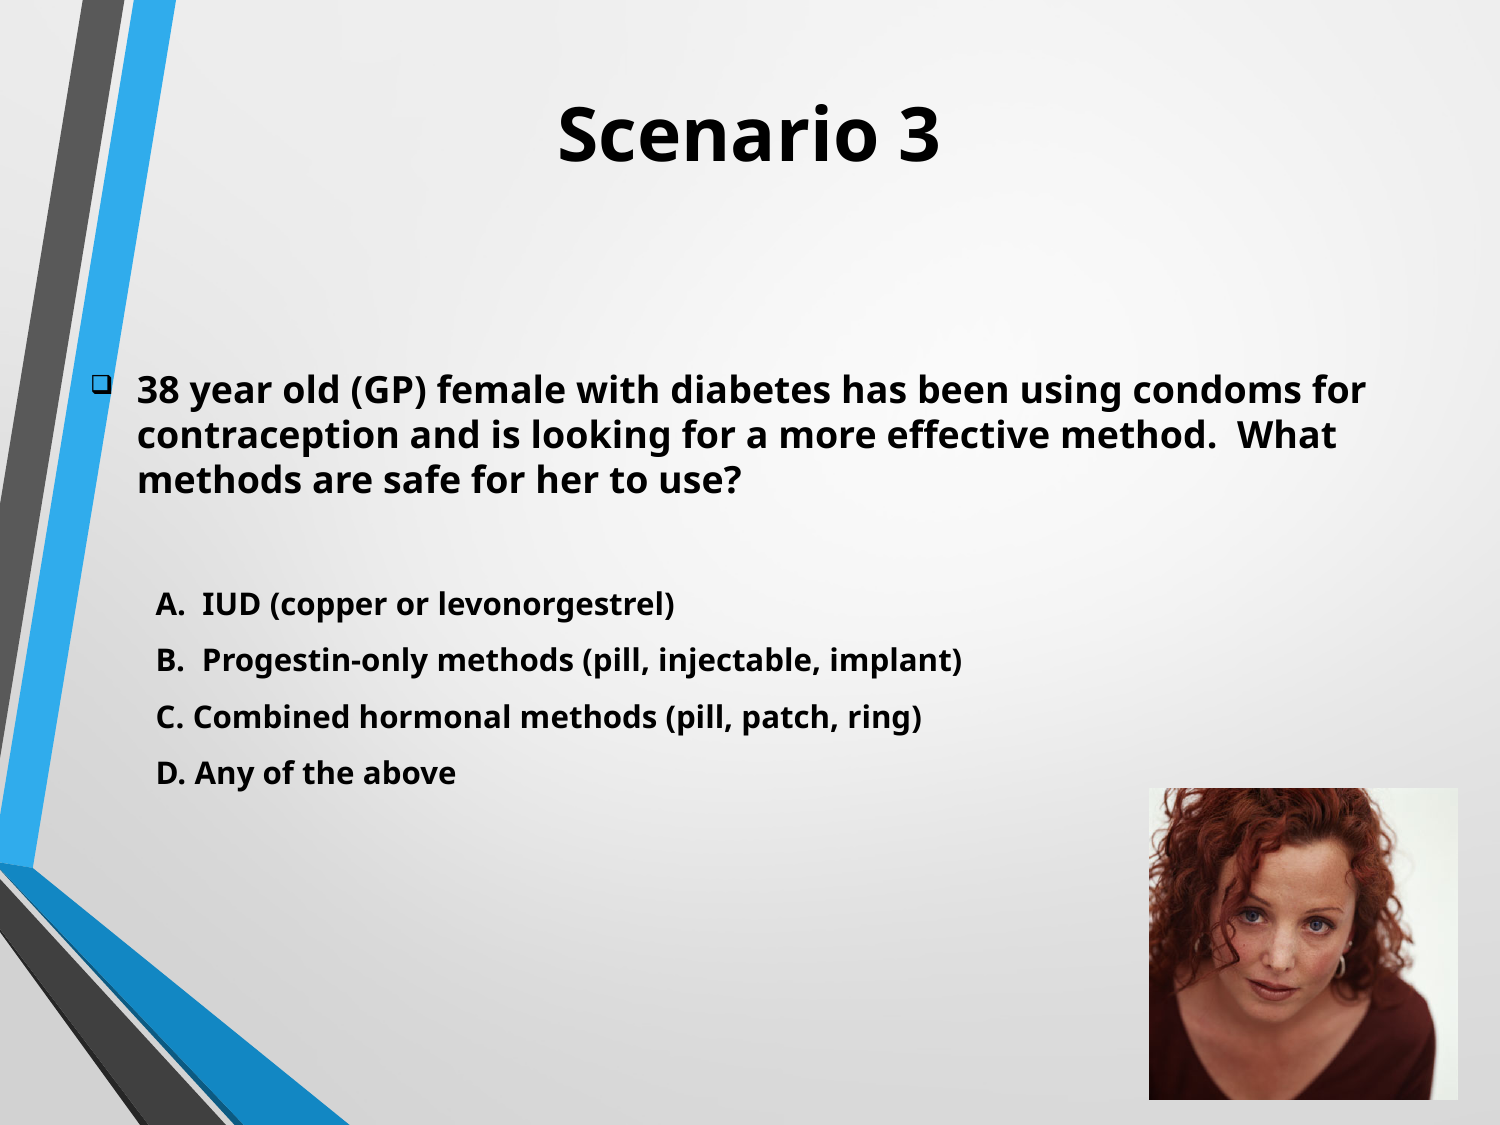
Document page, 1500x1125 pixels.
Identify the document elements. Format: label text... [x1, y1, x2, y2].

title Scenario 3 [75, 45, 1425, 185]
list 38 year old (GP) female with diabetes has been using condoms for contraception and is looking for a more effective method. What methods are safe for her to use? A. IUD (copper or levonorgestrel) B. Progestin-only methods (pill, injectable, implant) C. Combined hormonal methods (pill, patch, ring) D. Any of the above [75, 262, 1425, 950]
picture [1149, 788, 1459, 1101]
